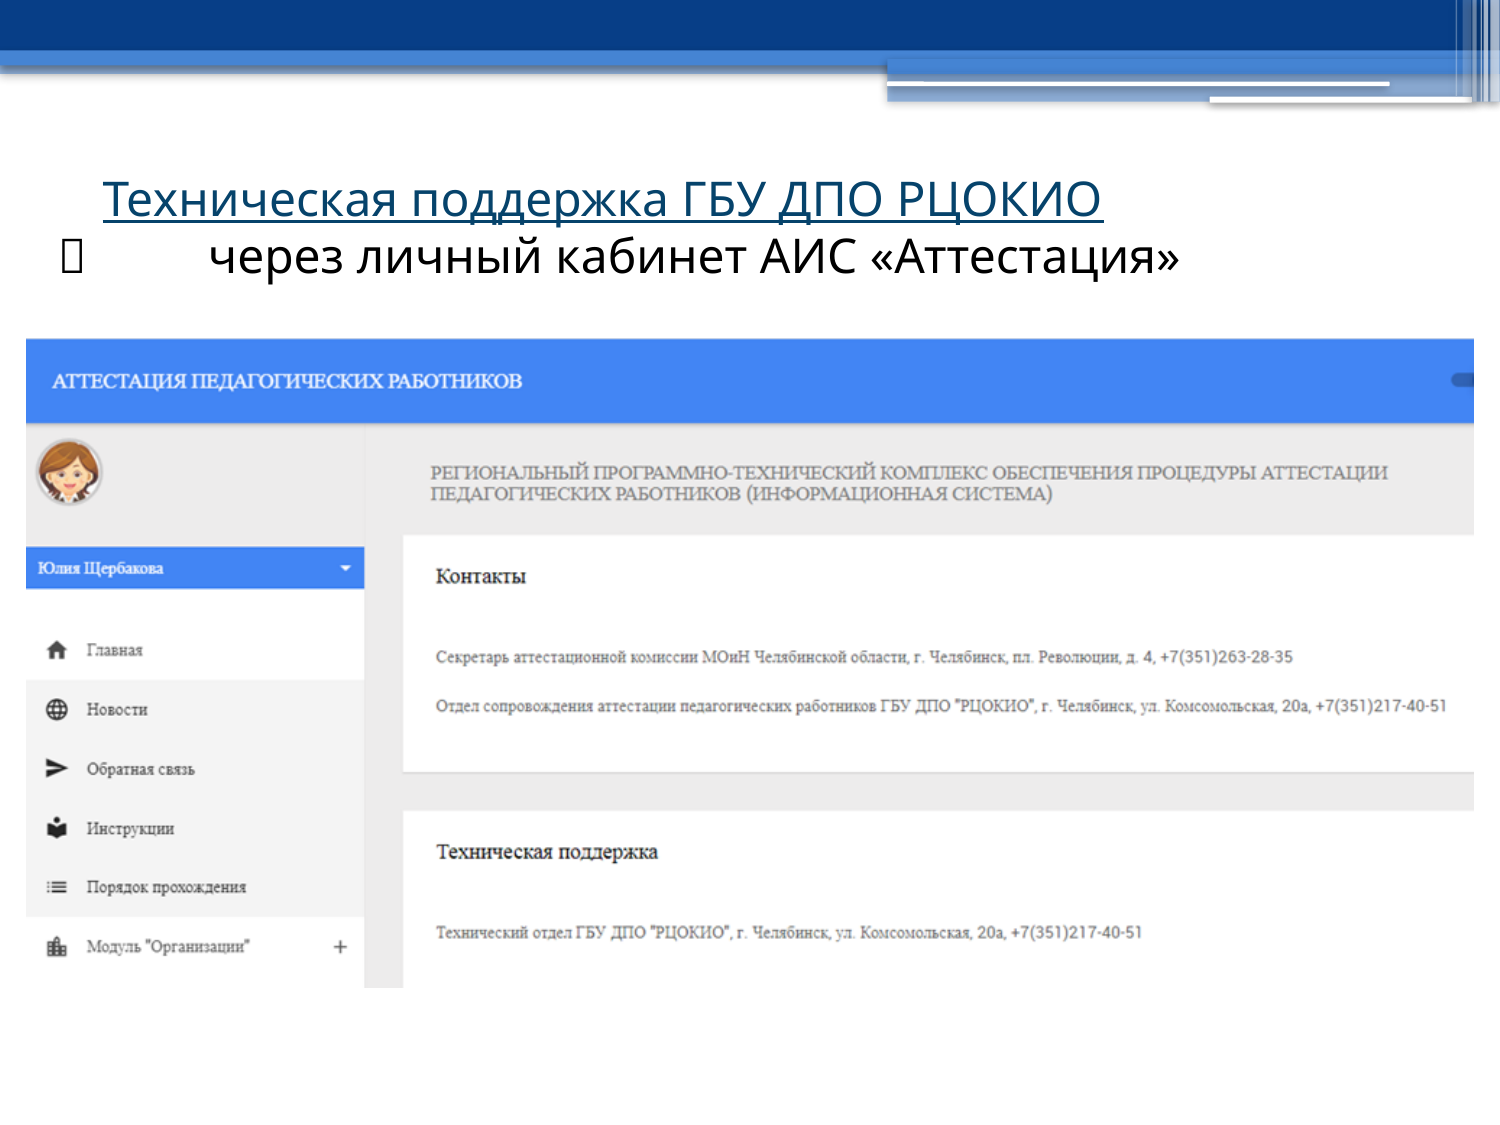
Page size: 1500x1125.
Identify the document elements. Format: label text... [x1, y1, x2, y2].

picture [26, 337, 1474, 988]
title Техническая поддержка ГБУ ДПО РЦОКИО  через личный кабинет АИС «Аттестация» [0, 90, 1500, 362]
